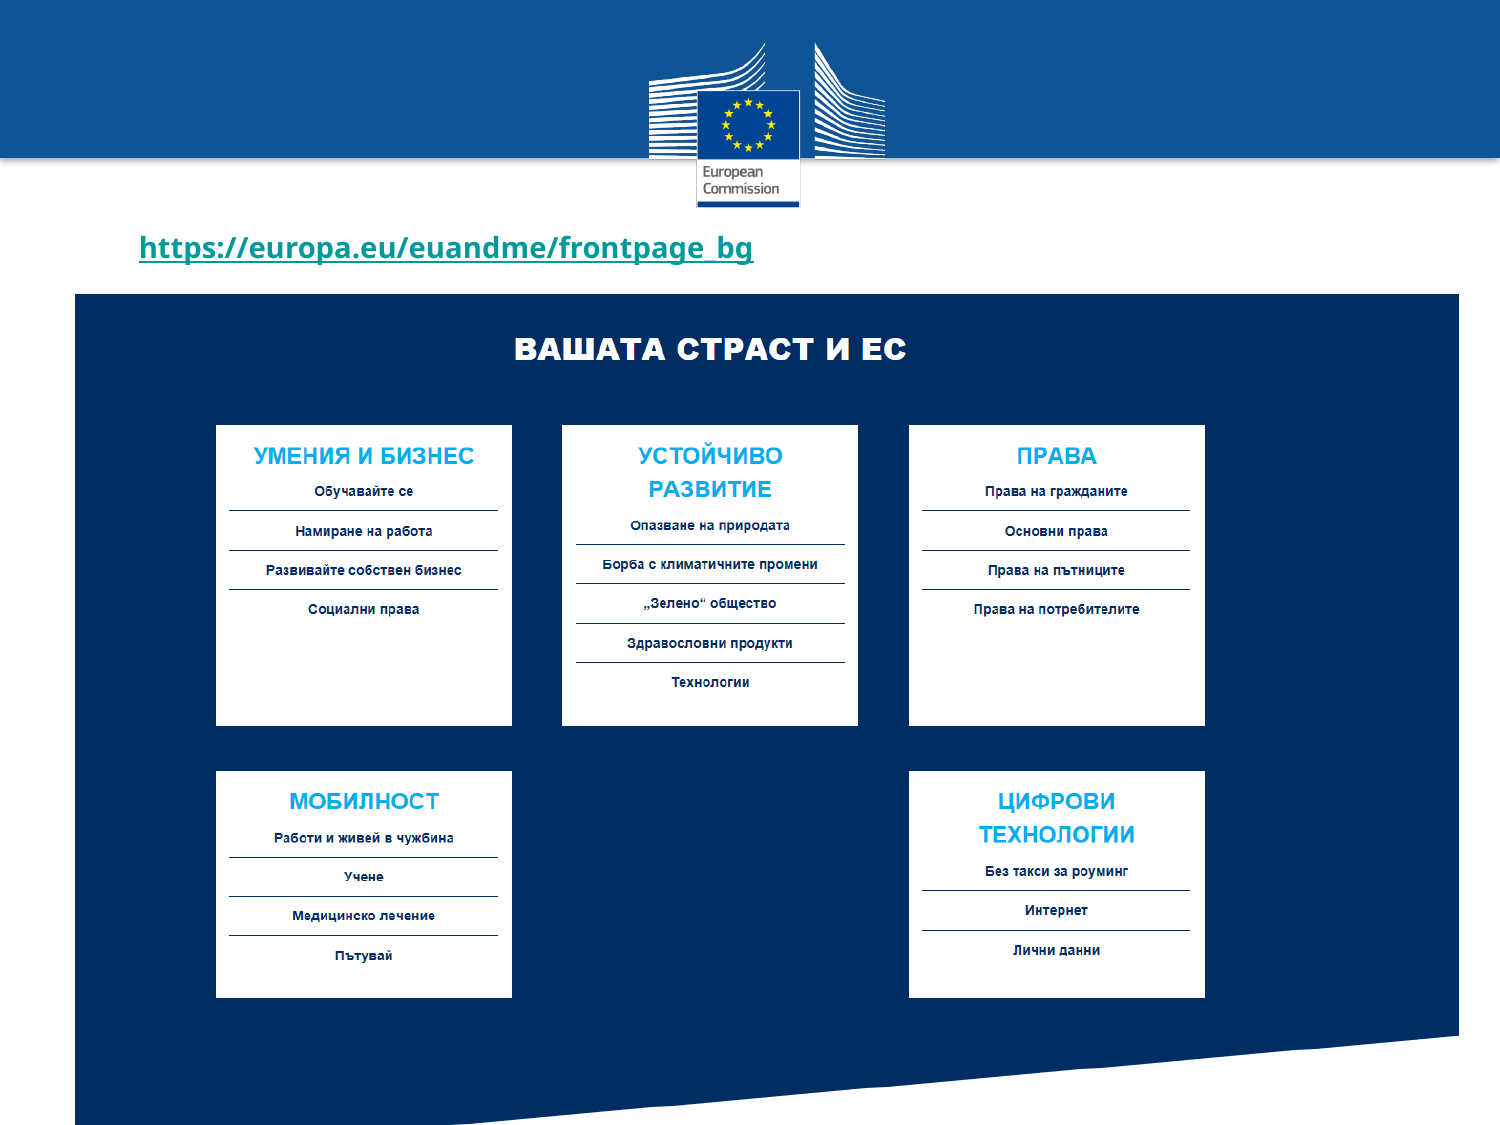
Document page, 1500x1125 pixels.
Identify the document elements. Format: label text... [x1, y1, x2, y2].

title https://europa.eu/euandme/frontpage_bg [64, 219, 1415, 279]
picture [649, 42, 885, 208]
picture [74, 278, 1459, 1125]
